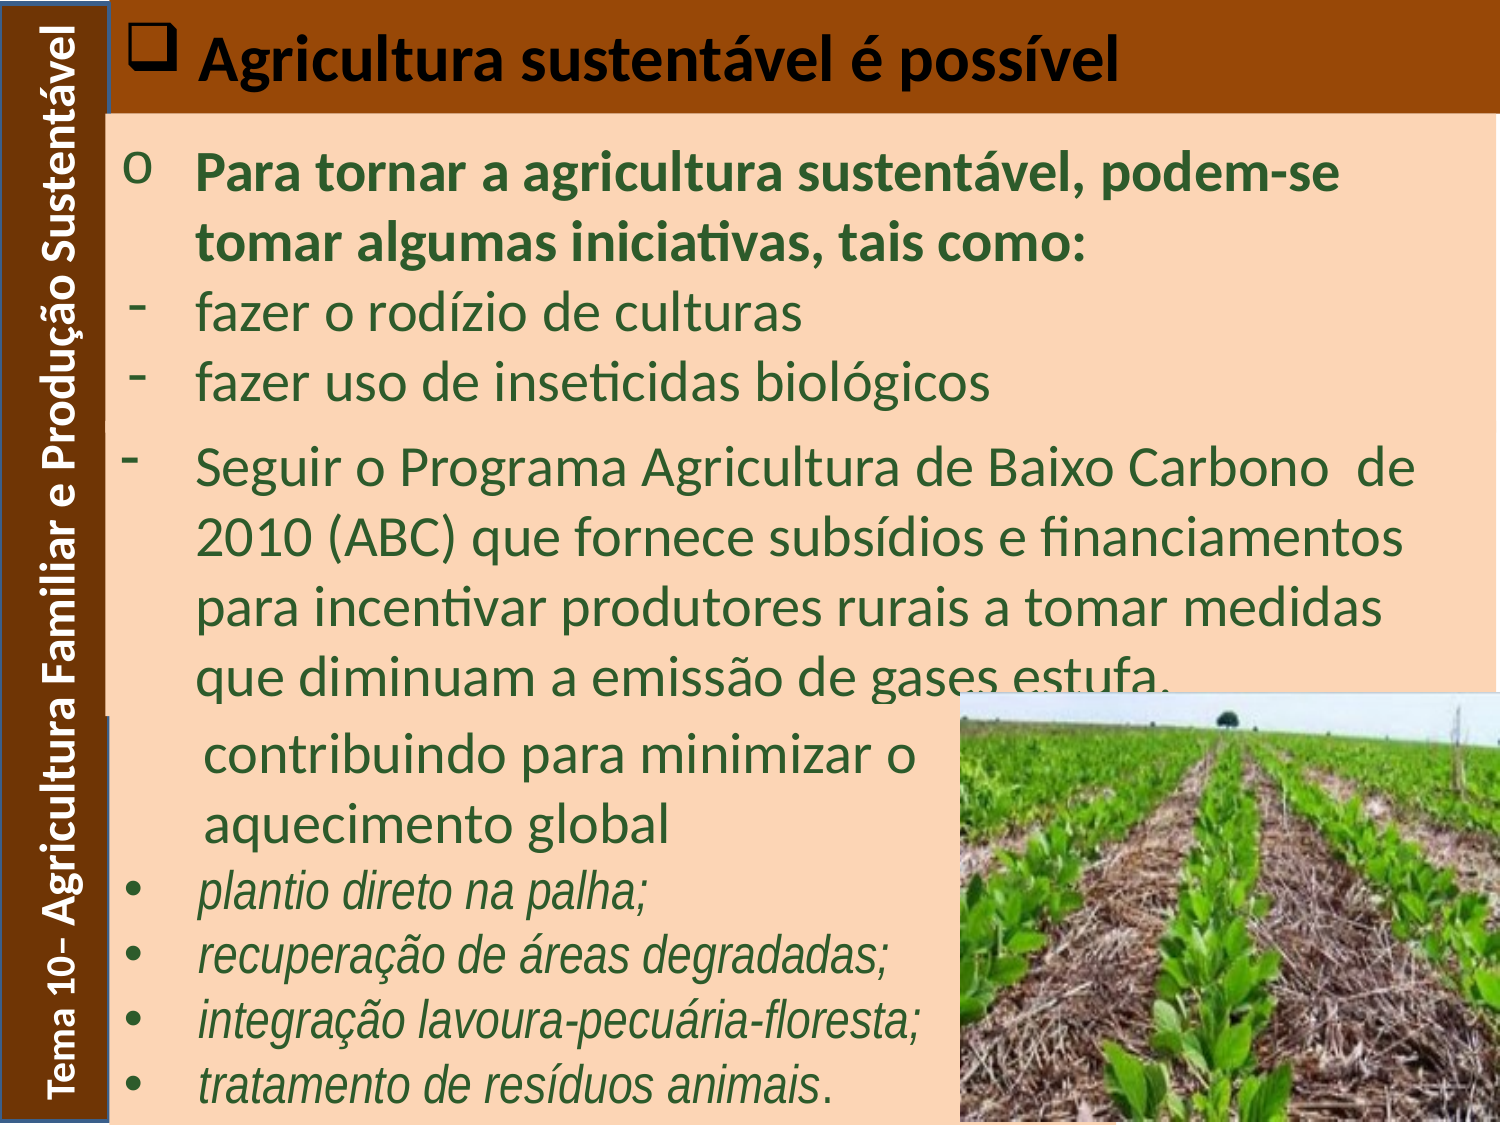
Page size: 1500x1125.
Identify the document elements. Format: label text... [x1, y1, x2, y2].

text_box Para tornar a agricultura sustentável, podem-se tomar algumas iniciativas, tais como: fazer o rodízio de culturas fazer uso de inseticidas biológicos [103, 112, 1498, 419]
text_box Seguir o Programa Agricultura de Baixo Carbono de 2010 (ABC) que fornece subsídios e financiamentos para incentivar produtores rurais a tomar medidas que diminuam a emissão de gases estufa, [103, 419, 1498, 718]
text_box Tema 10– Agricultura Familiar e Produção Sustentável [0, 1, 111, 1123]
text_box contribuindo para minimizar o aquecimento global plantio direto na palha; recuperação de áreas degradadas; integração lavoura-pecuária-floresta; tratamento de resíduos animais. [107, 702, 956, 1125]
picture [960, 692, 1500, 1122]
text_box Agricultura sustentável é possível [107, 0, 1500, 116]
